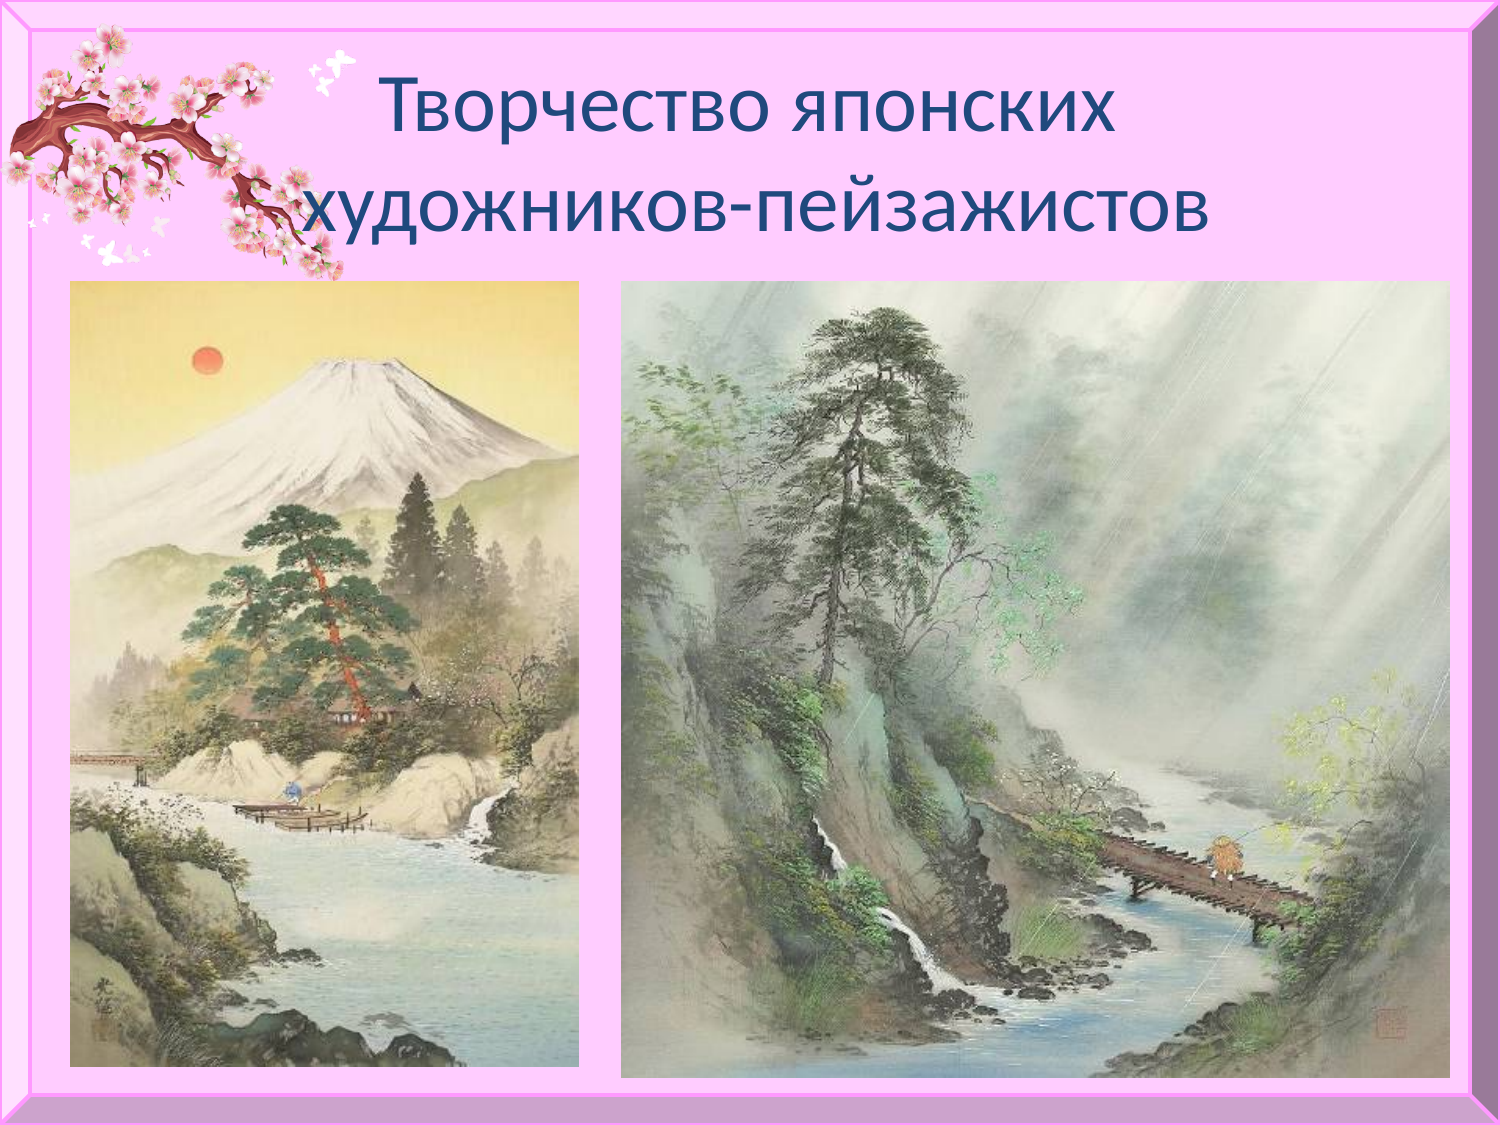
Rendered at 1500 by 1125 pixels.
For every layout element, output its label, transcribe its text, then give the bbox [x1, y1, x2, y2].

title Творчество японских художников-пейзажистов [82, 35, 1432, 261]
picture [620, 280, 1450, 1079]
picture [0, 23, 579, 1067]
